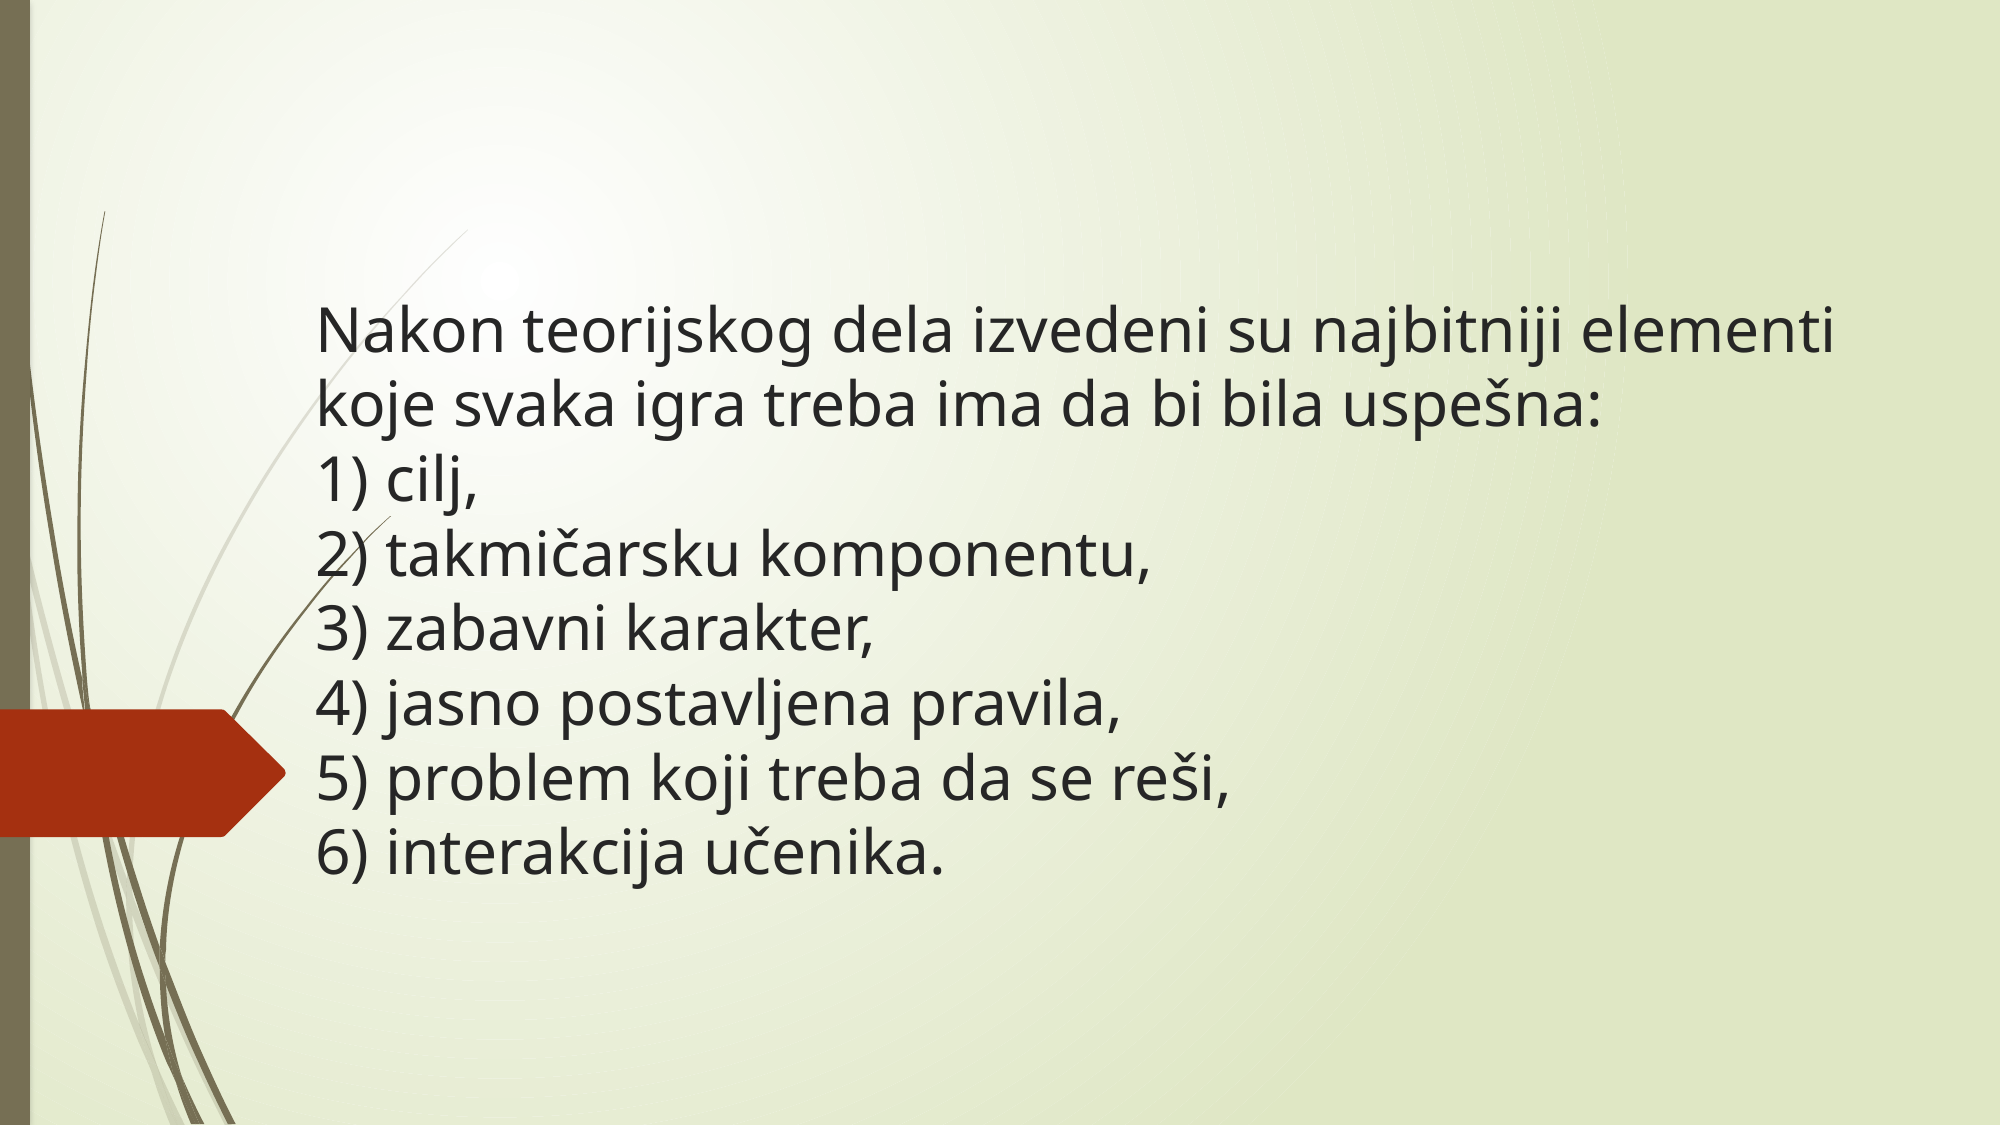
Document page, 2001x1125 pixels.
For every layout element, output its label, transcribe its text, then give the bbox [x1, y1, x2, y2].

title Nakon teorijskog dela izvedeni su najbitniji elementi koje svaka igra treba ima da bi bila uspešna: 1) cilj, 2) takmičarsku komponentu, 3) zabavni karakter, 4) jasno postavljena pravila, 5) problem koji treba da se reši, 6) interakcija učenika. [300, 264, 1919, 1125]
